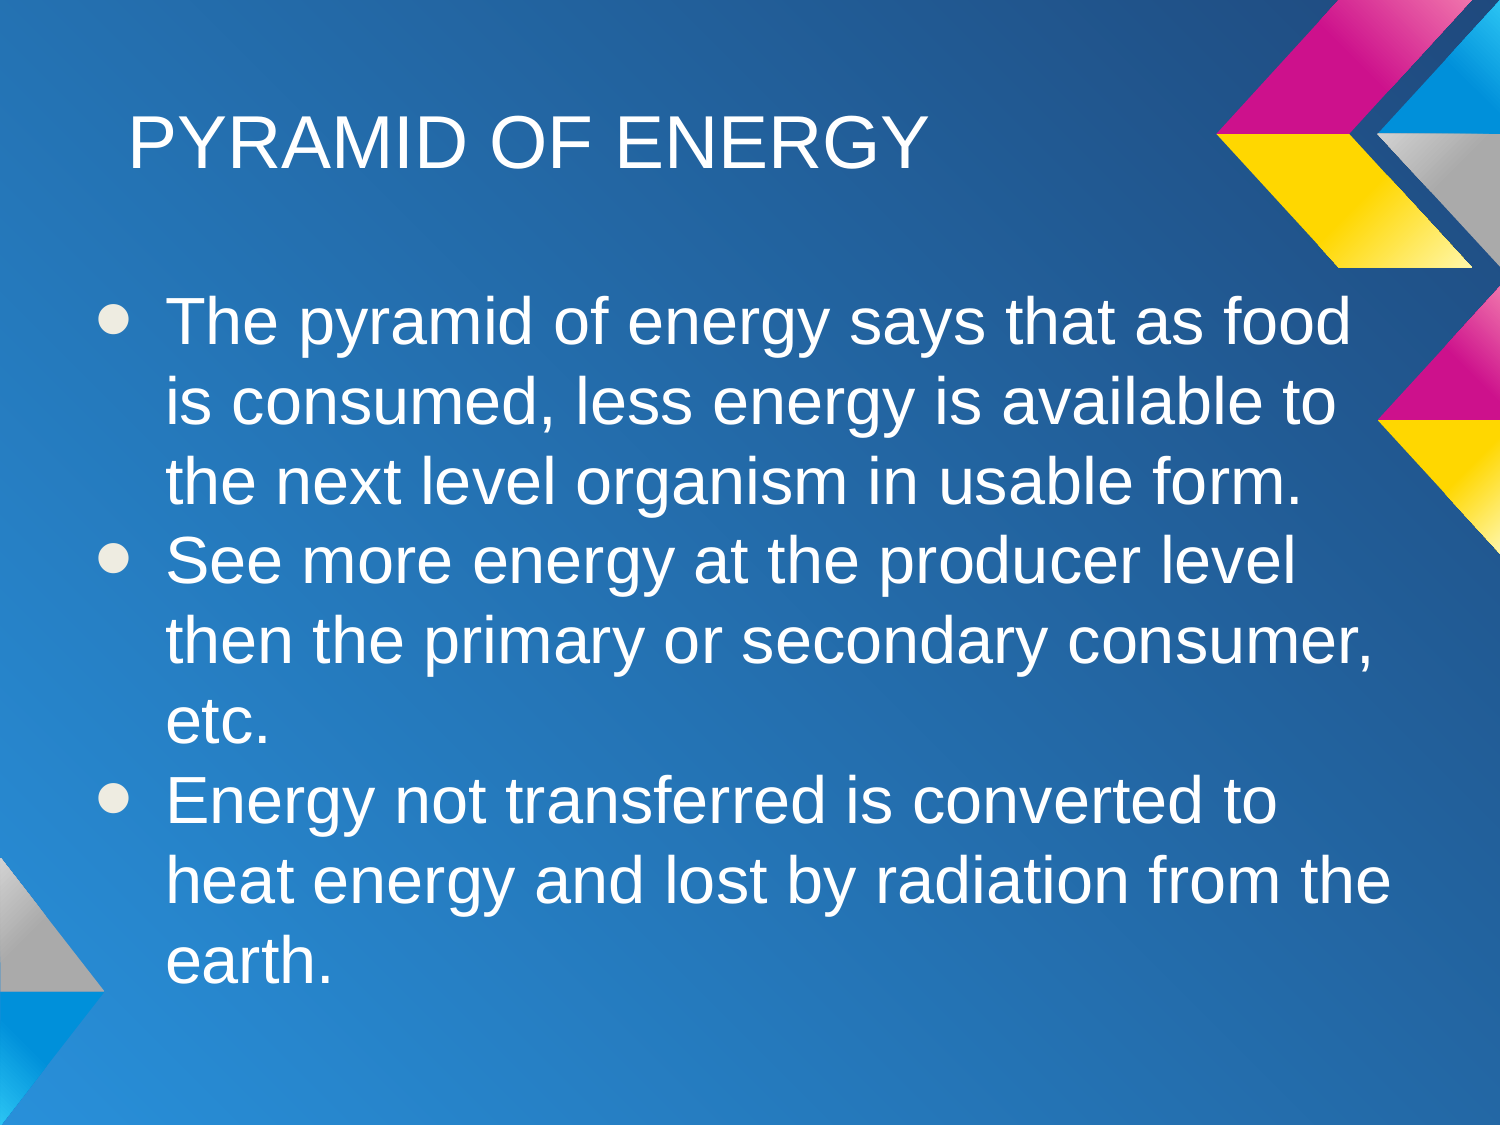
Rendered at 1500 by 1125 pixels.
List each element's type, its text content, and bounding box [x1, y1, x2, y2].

title PYRAMID OF ENERGY [75, 45, 1425, 233]
list The pyramid of energy says that as food is consumed, less energy is available to the next level organism in usable form. See more energy at the producer level then the primary or secondary consumer, etc. Energy not transferred is converted to heat energy and lost by radiation from the earth. [75, 262, 1425, 978]
